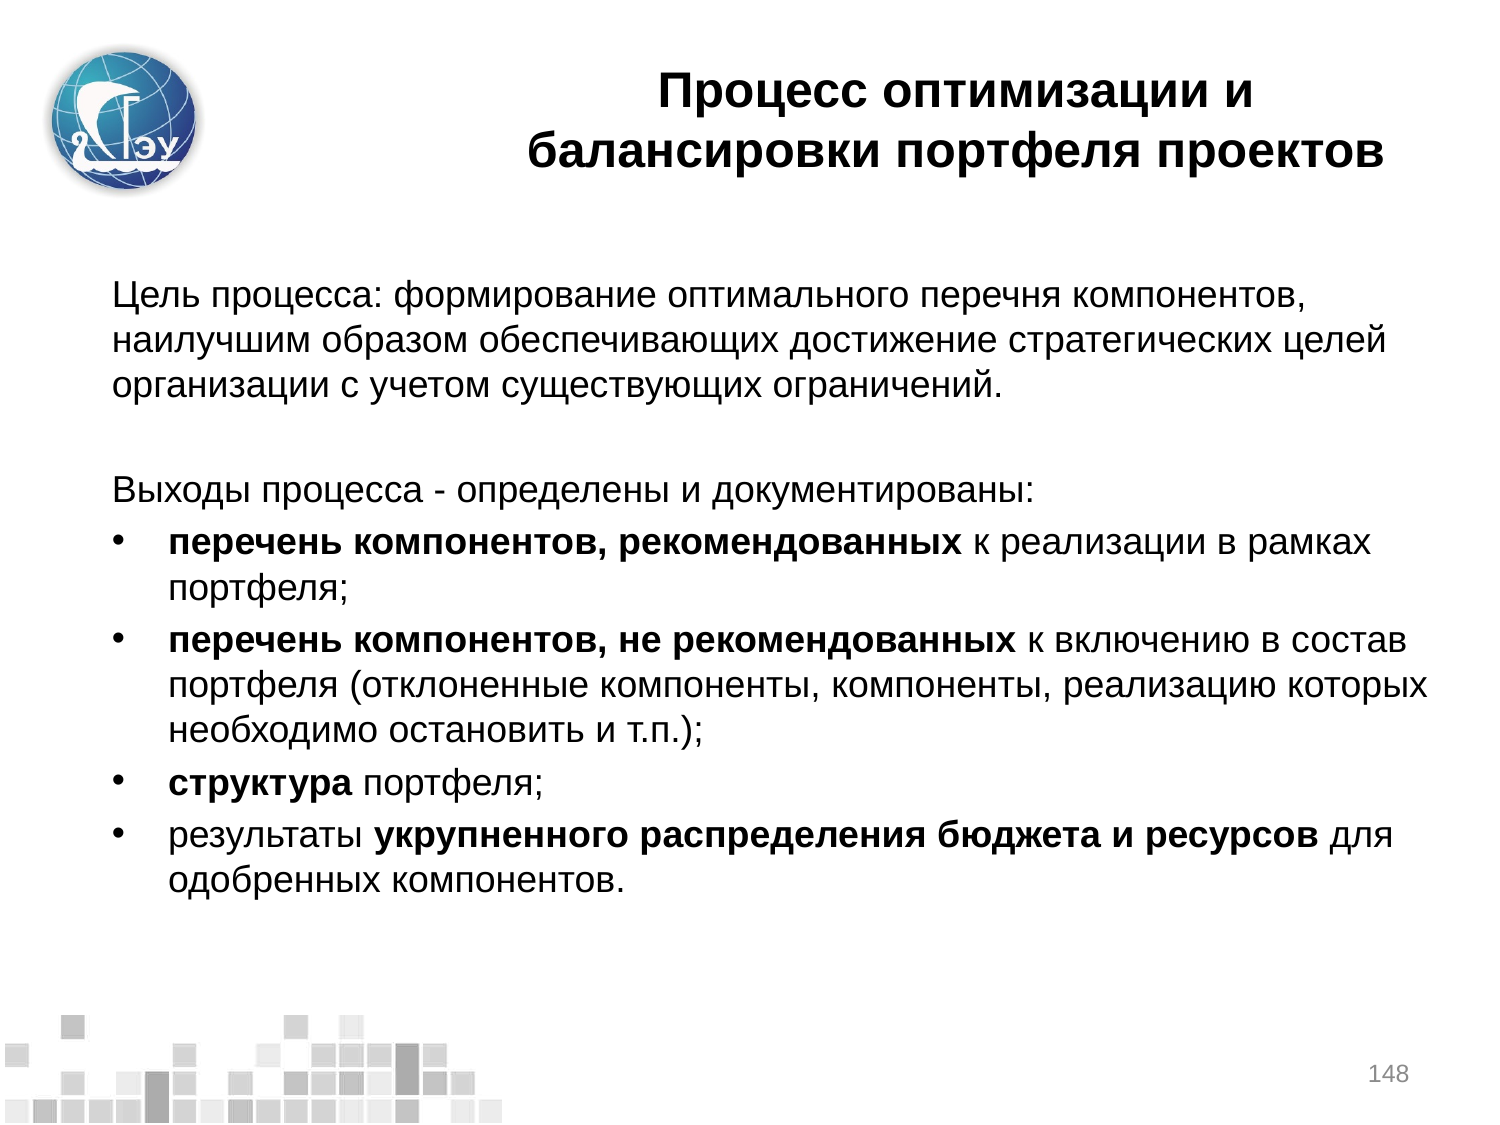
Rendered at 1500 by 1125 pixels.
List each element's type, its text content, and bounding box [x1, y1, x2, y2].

title Процесс оптимизации и балансировки портфеля проектов [468, 23, 1444, 211]
list Цель процесса: формирование оптимального перечня компонентов, наилучшим образом обеспечивающих достижение стратегических целей организации с учетом существующих ограничений. Выходы процесса - определены и документированы: перечень компонентов, рекомендованных к реализации в рамках портфеля; перечень компонентов, не рекомендованных к включению в состав портфеля (отклоненные компоненты, компоненты, реализацию которых необходимо остановить и т.п.); структура портфеля; результаты укрупненного распределения бюджета и ресурсов для одобренных компонентов. [96, 262, 1447, 1005]
picture [40, 42, 206, 200]
picture [5, 1015, 502, 1123]
slide_number 148 [1074, 1042, 1425, 1103]
